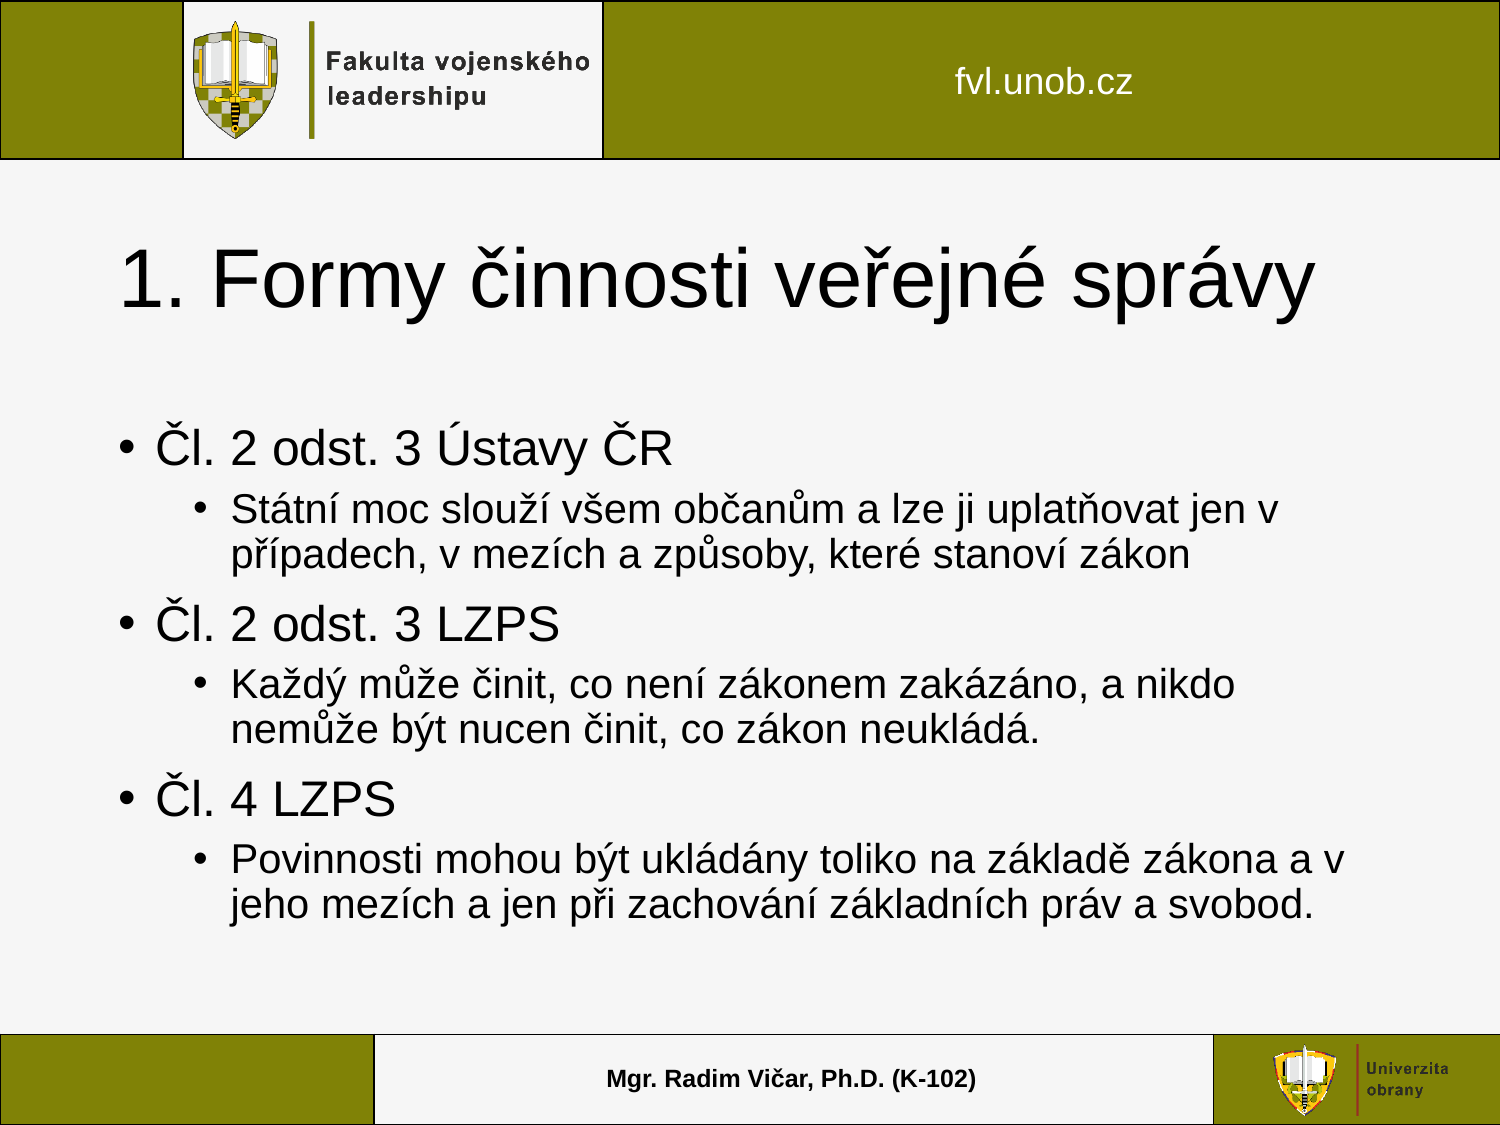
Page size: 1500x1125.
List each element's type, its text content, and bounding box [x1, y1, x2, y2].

list Čl. 2 odst. 3 Ústavy ČR Státní moc slouží všem občanům a lze ji uplatňovat jen v případech, v mezích a způsoby, které stanoví zákon Čl. 2 odst. 3 LZPS Každý může činit, co není zákonem zakázáno, a nikdo nemůže být nucen činit, co zákon neukládá. Čl. 4 LZPS Povinnosti mohou být ukládány toliko na základě zákona a v jeho mezích a jen při zachování základních práv a svobod. [103, 415, 1397, 1014]
title 1. Formy činnosti veřejné správy [103, 171, 1397, 389]
text_box Mgr. Radim Vičar, Ph.D. (K-102) [376, 1048, 1207, 1110]
picture [1273, 1044, 1448, 1116]
picture [193, 21, 589, 139]
